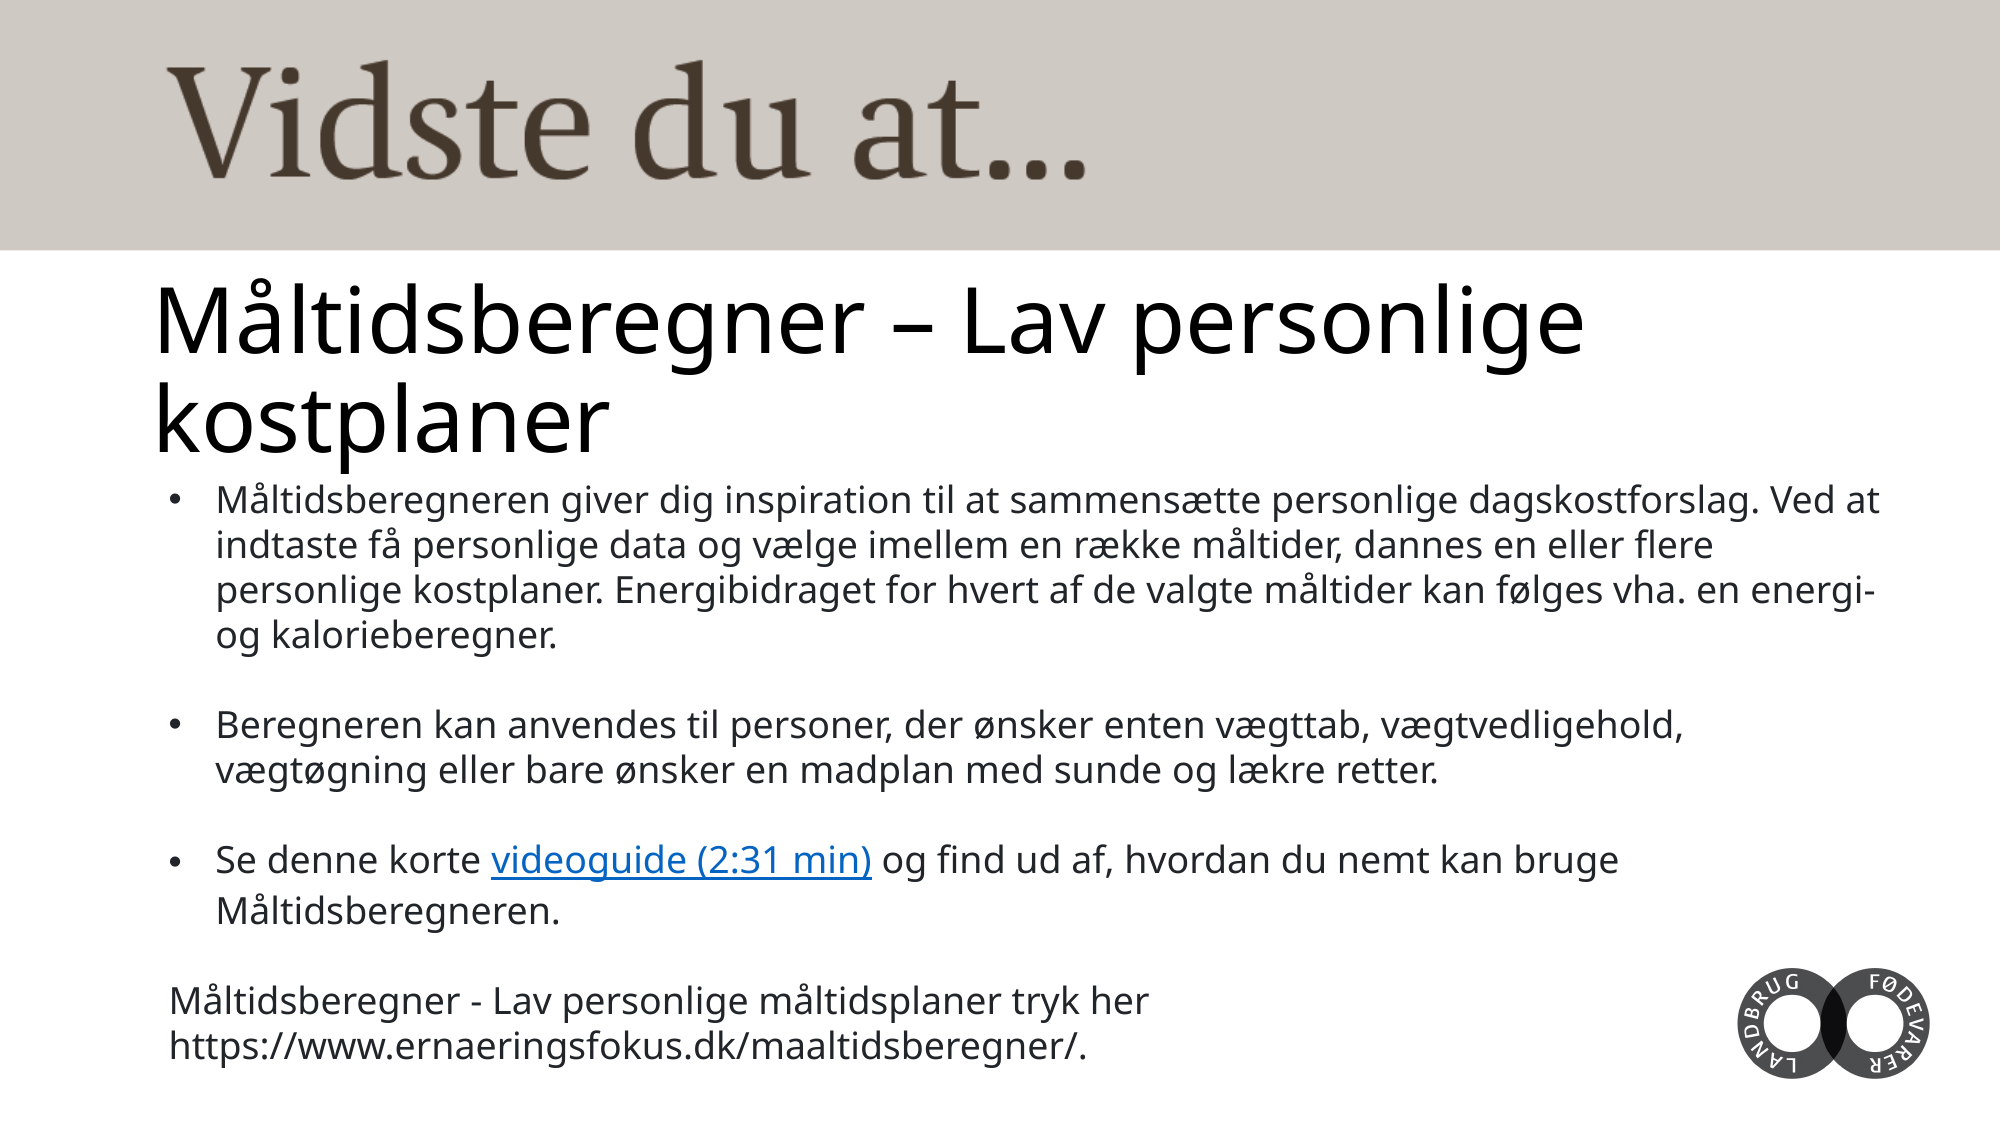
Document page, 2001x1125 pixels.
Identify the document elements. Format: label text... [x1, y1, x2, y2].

picture [0, 0, 2000, 252]
picture [1736, 967, 1931, 1080]
title Måltidsberegner – Lav personlige kostplaner [137, 265, 1863, 483]
text_box Måltidsberegneren giver dig inspiration til at sammensætte personlige dagskostforslag. Ved at indtaste få personlige data og vælge imellem en række måltider, dannes en eller flere personlige kostplaner. Energibidraget for hvert af de valgte måltider kan følges vha. en energi- og kalorieberegner. Beregneren kan anvendes til personer, der ønsker enten vægttab, vægtvedligehold, vægtøgning eller bare ønsker en madplan med sunde og lækre retter. Se denne korte videoguide (2:31 min) og find ud af, hvordan du nemt kan bruge Måltidsberegneren. Måltidsberegner - Lav personlige måltidsplaner tryk her https://www.ernaeringsfokus.dk/maaltidsberegner/. [153, 423, 1898, 1120]
